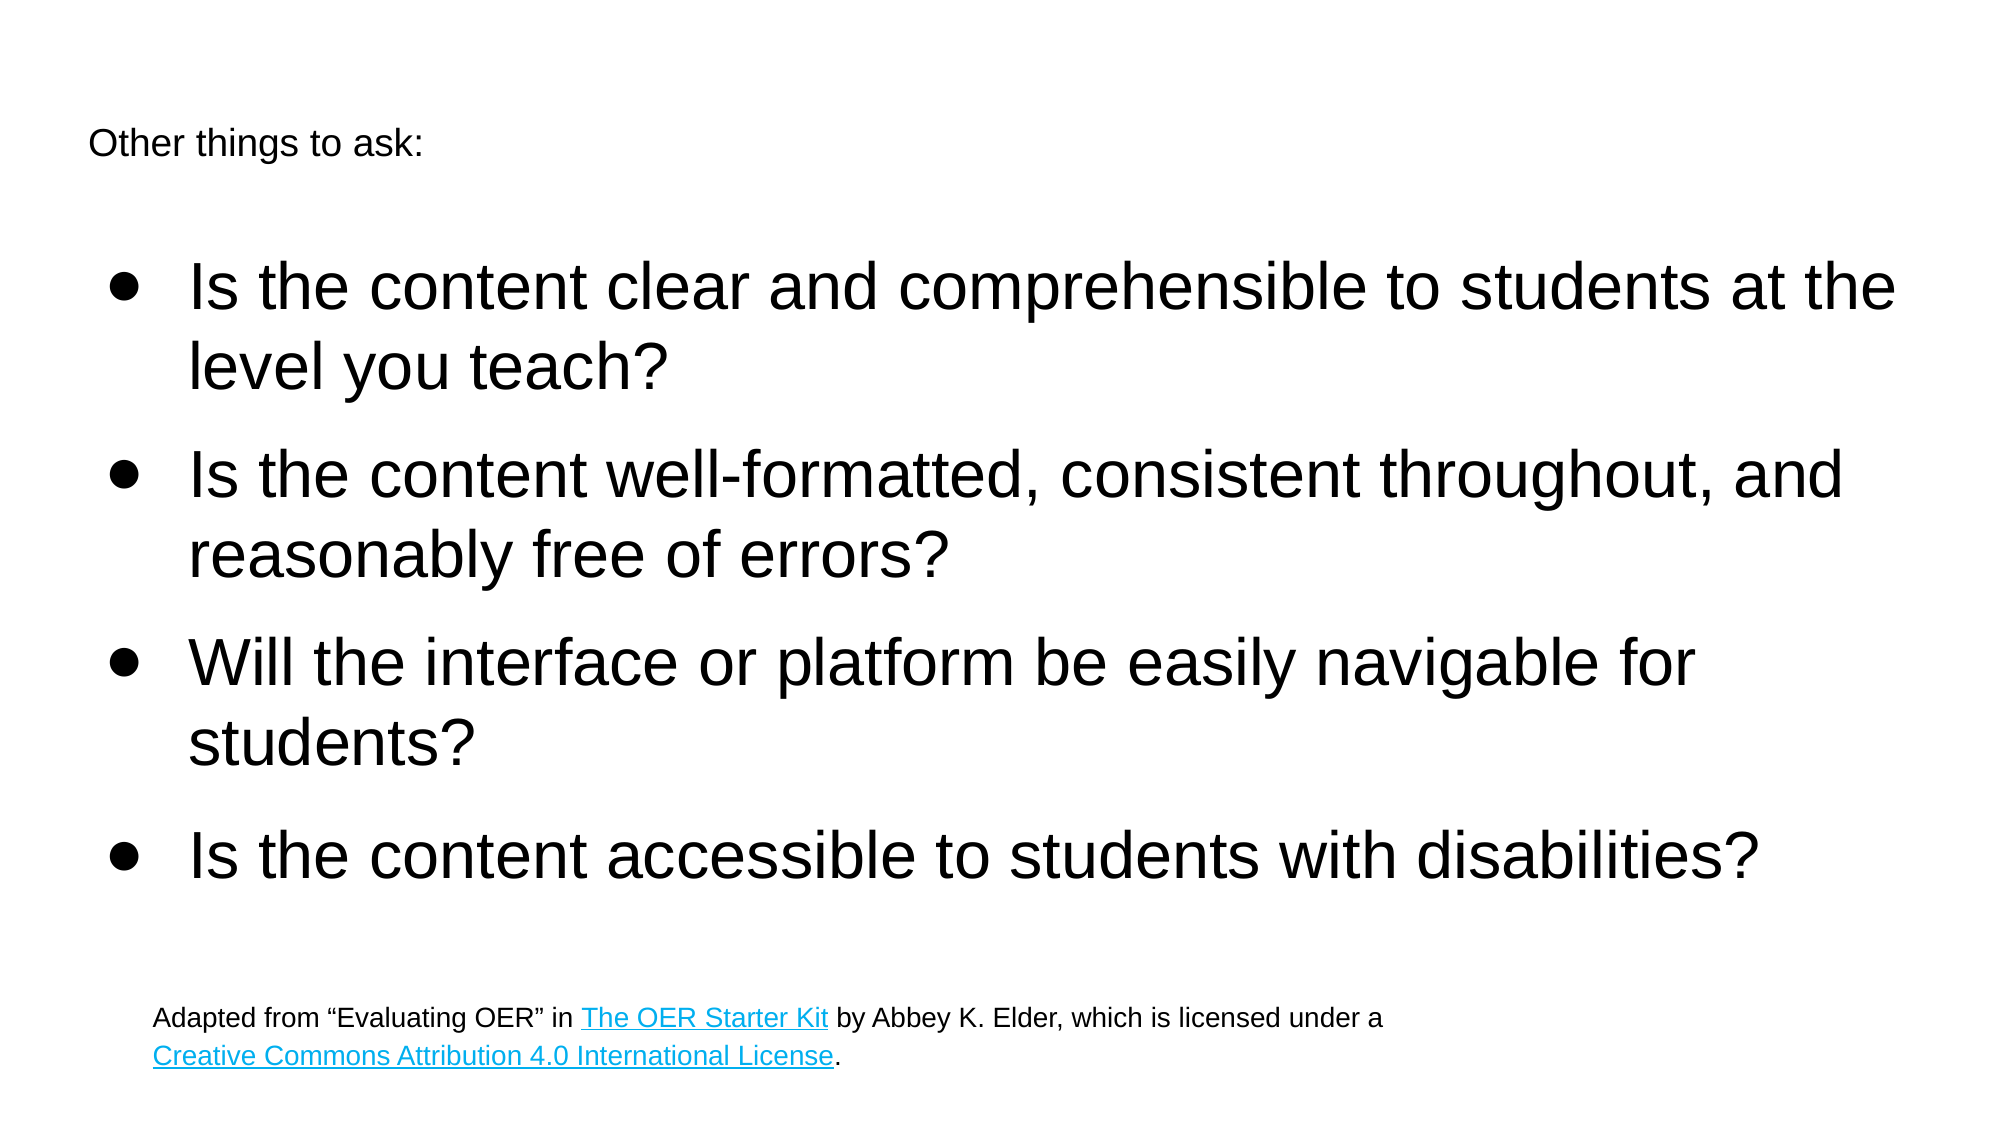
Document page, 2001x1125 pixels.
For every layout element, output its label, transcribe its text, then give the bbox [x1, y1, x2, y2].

list Is the content clear and comprehensible to students at the level you teach? Is the content well-formatted, consistent throughout, and reasonably free of errors? Will the interface or platform be easily navigable for students? Is the content accessible to students with disabilities? [68, 222, 1932, 975]
title Other things to ask: [68, 97, 1932, 222]
text_box Adapted from “Evaluating OER” in The OER Starter Kit by Abbey K. Elder, which is licensed under a Creative Commons Attribution 4.0 International License. [132, 974, 1868, 1092]
